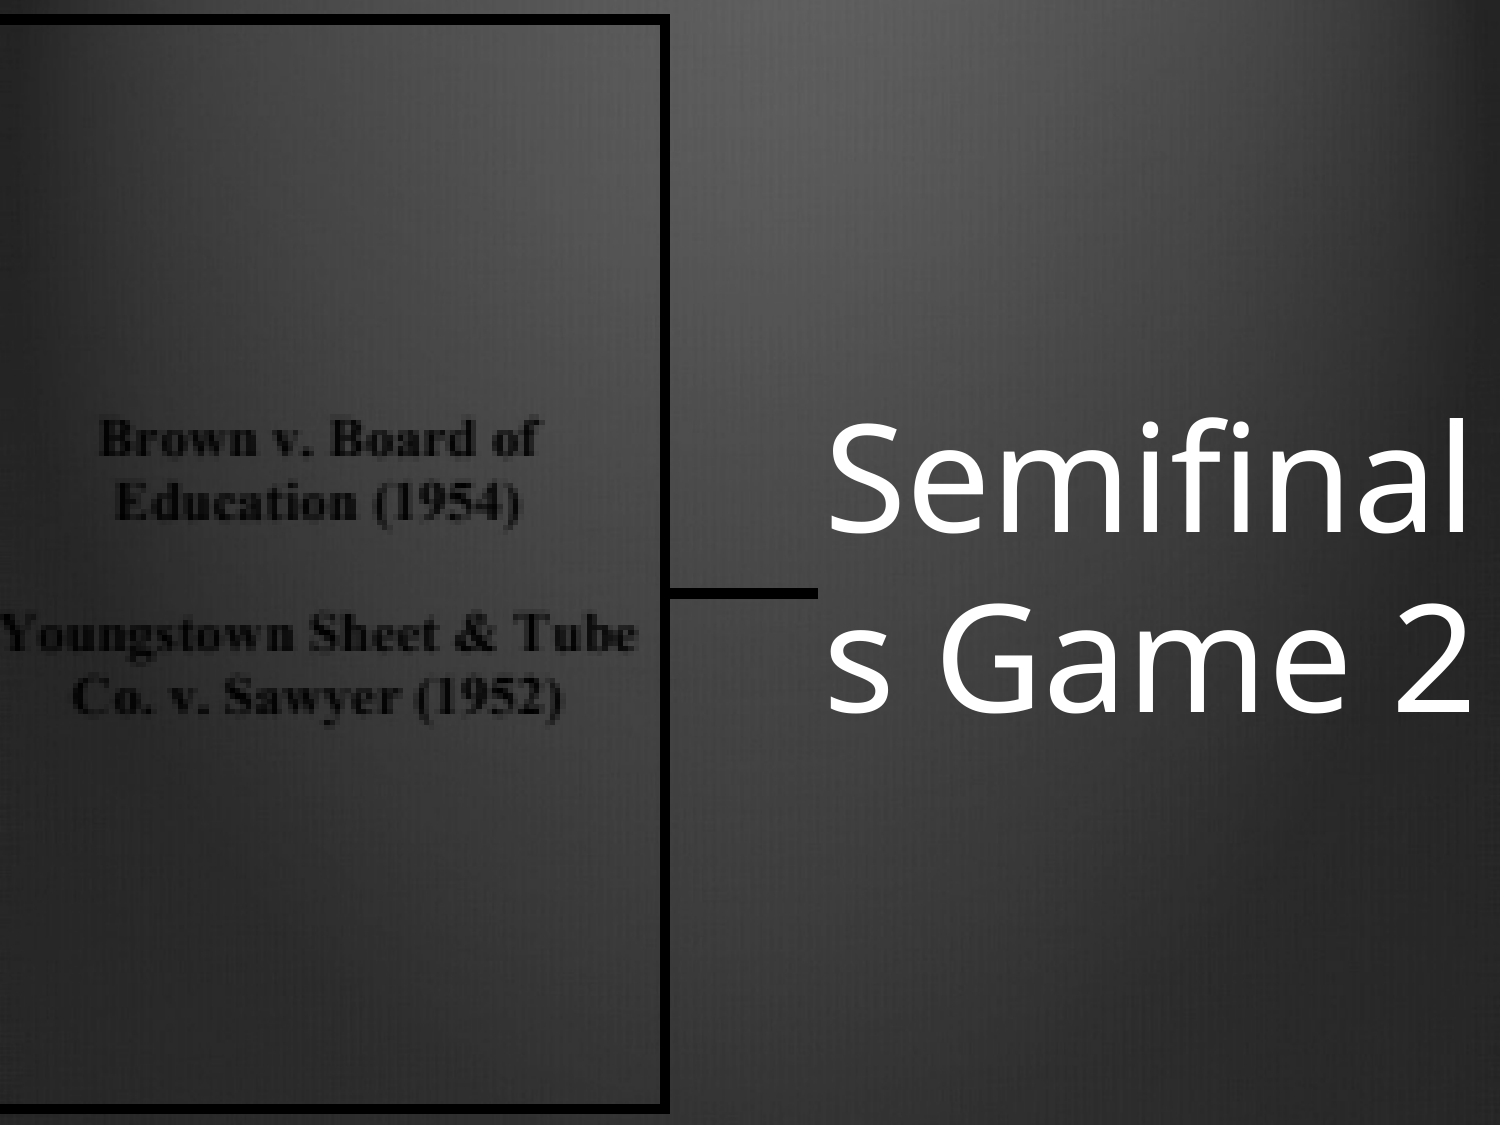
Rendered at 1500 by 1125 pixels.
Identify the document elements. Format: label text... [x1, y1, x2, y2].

title Semifinals Game 2 [868, 445, 1500, 680]
picture [0, 0, 818, 1125]
